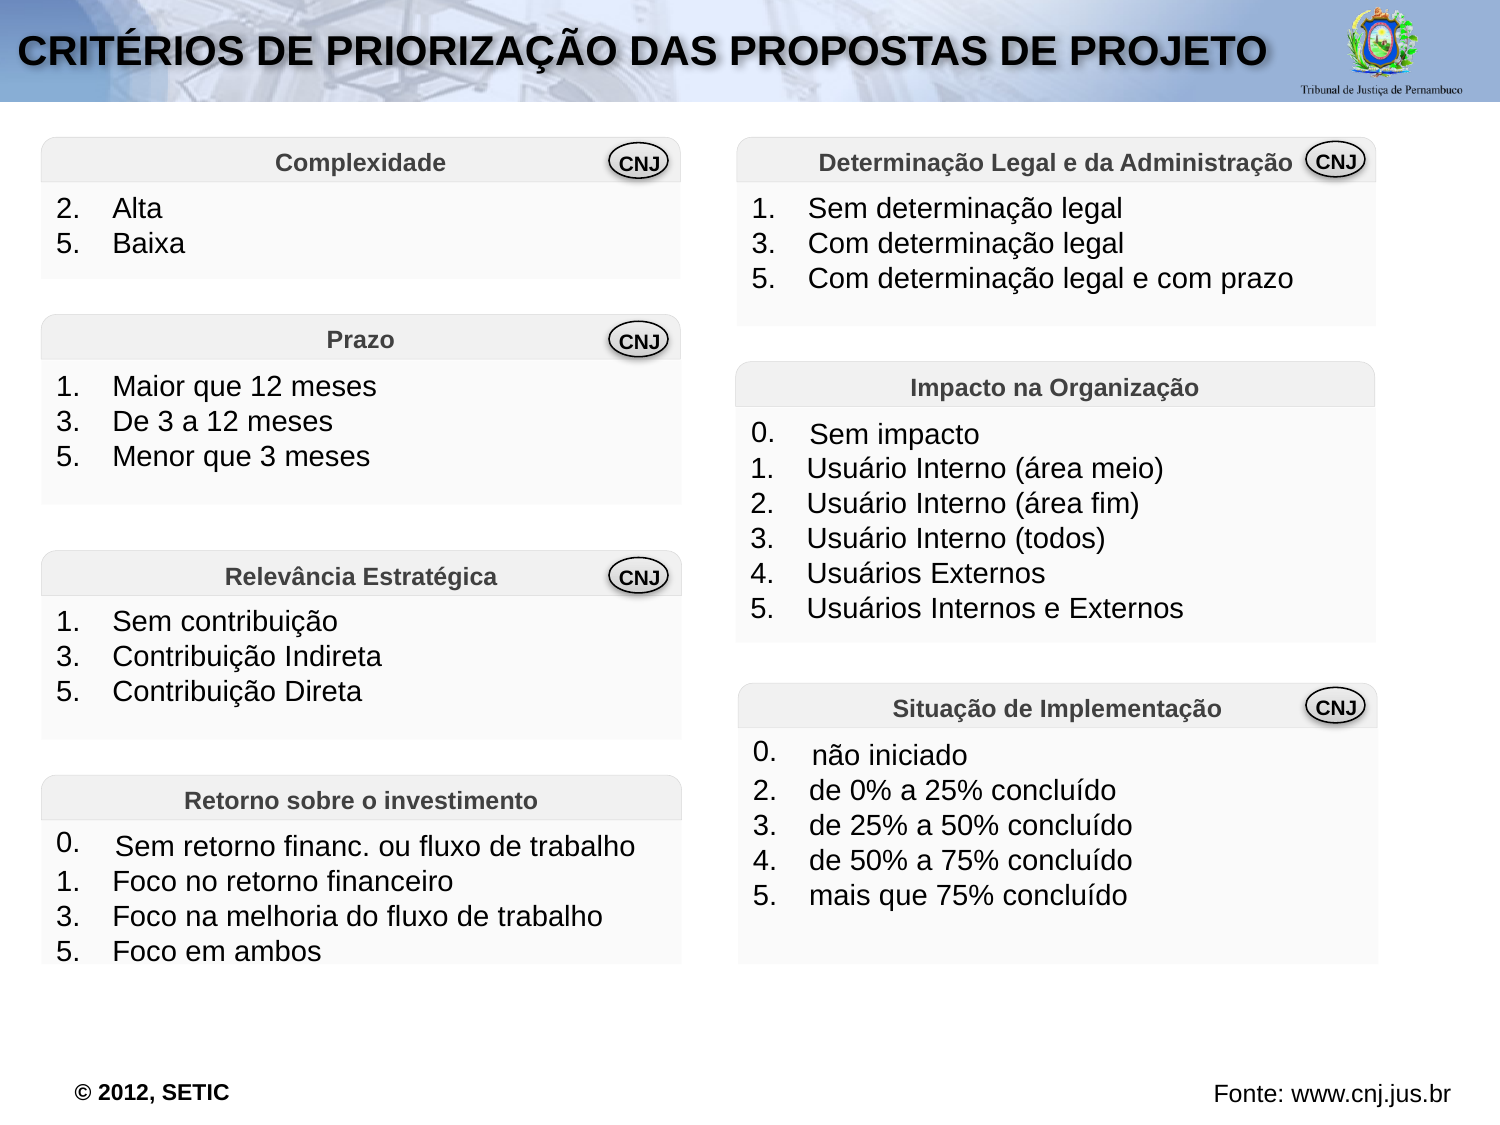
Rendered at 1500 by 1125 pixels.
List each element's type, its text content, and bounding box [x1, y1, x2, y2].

text_box 0. [41, 816, 98, 866]
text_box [603, 320, 680, 362]
text_box 0. [738, 725, 795, 775]
text_box Sem contribuição Contribuição Indireta Contribuição Direta [39, 593, 684, 742]
text_box Sem retorno financ. ou fluxo de trabalho Foco no retorno financeiro Foco na melhoria do fluxo de trabalho Foco em ambos [39, 818, 684, 966]
text_box Determinação Legal e da Administração [734, 135, 1372, 183]
text_box Complexidade [39, 135, 679, 180]
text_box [603, 557, 680, 599]
text_box Sem impacto Usuário Interno (área meio) Usuário Interno (área fim) Usuário Interno (todos) Usuários Externos Usuários Internos e Externos [734, 405, 1378, 645]
text_box Situação de Implementação [736, 681, 1373, 727]
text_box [1300, 687, 1377, 729]
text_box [1300, 141, 1377, 182]
text_box Retorno sobre o investimento [39, 772, 684, 818]
text_box Prazo [39, 312, 681, 358]
text_box Sem determinação legal Com determinação legal Com determinação legal e com prazo [735, 180, 1378, 328]
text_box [603, 142, 680, 184]
text_box Fonte: www.cnj.jus.br [1198, 1070, 1483, 1116]
text_box Relevância Estratégica [39, 548, 682, 593]
text_box Maior que 12 meses De 3 a 12 meses Menor que 3 meses [39, 358, 684, 507]
title Critérios de priorização das propostas de projeto [0, 7, 1330, 90]
text_box não iniciado de 0% a 25% concluído de 25% a 50% concluído de 50% a 75% concluído mais que 75% concluído [736, 727, 1381, 966]
text_box Alta Baixa [39, 180, 682, 281]
text_box Impacto na Organização [733, 359, 1377, 408]
text_box 0. [736, 406, 793, 456]
